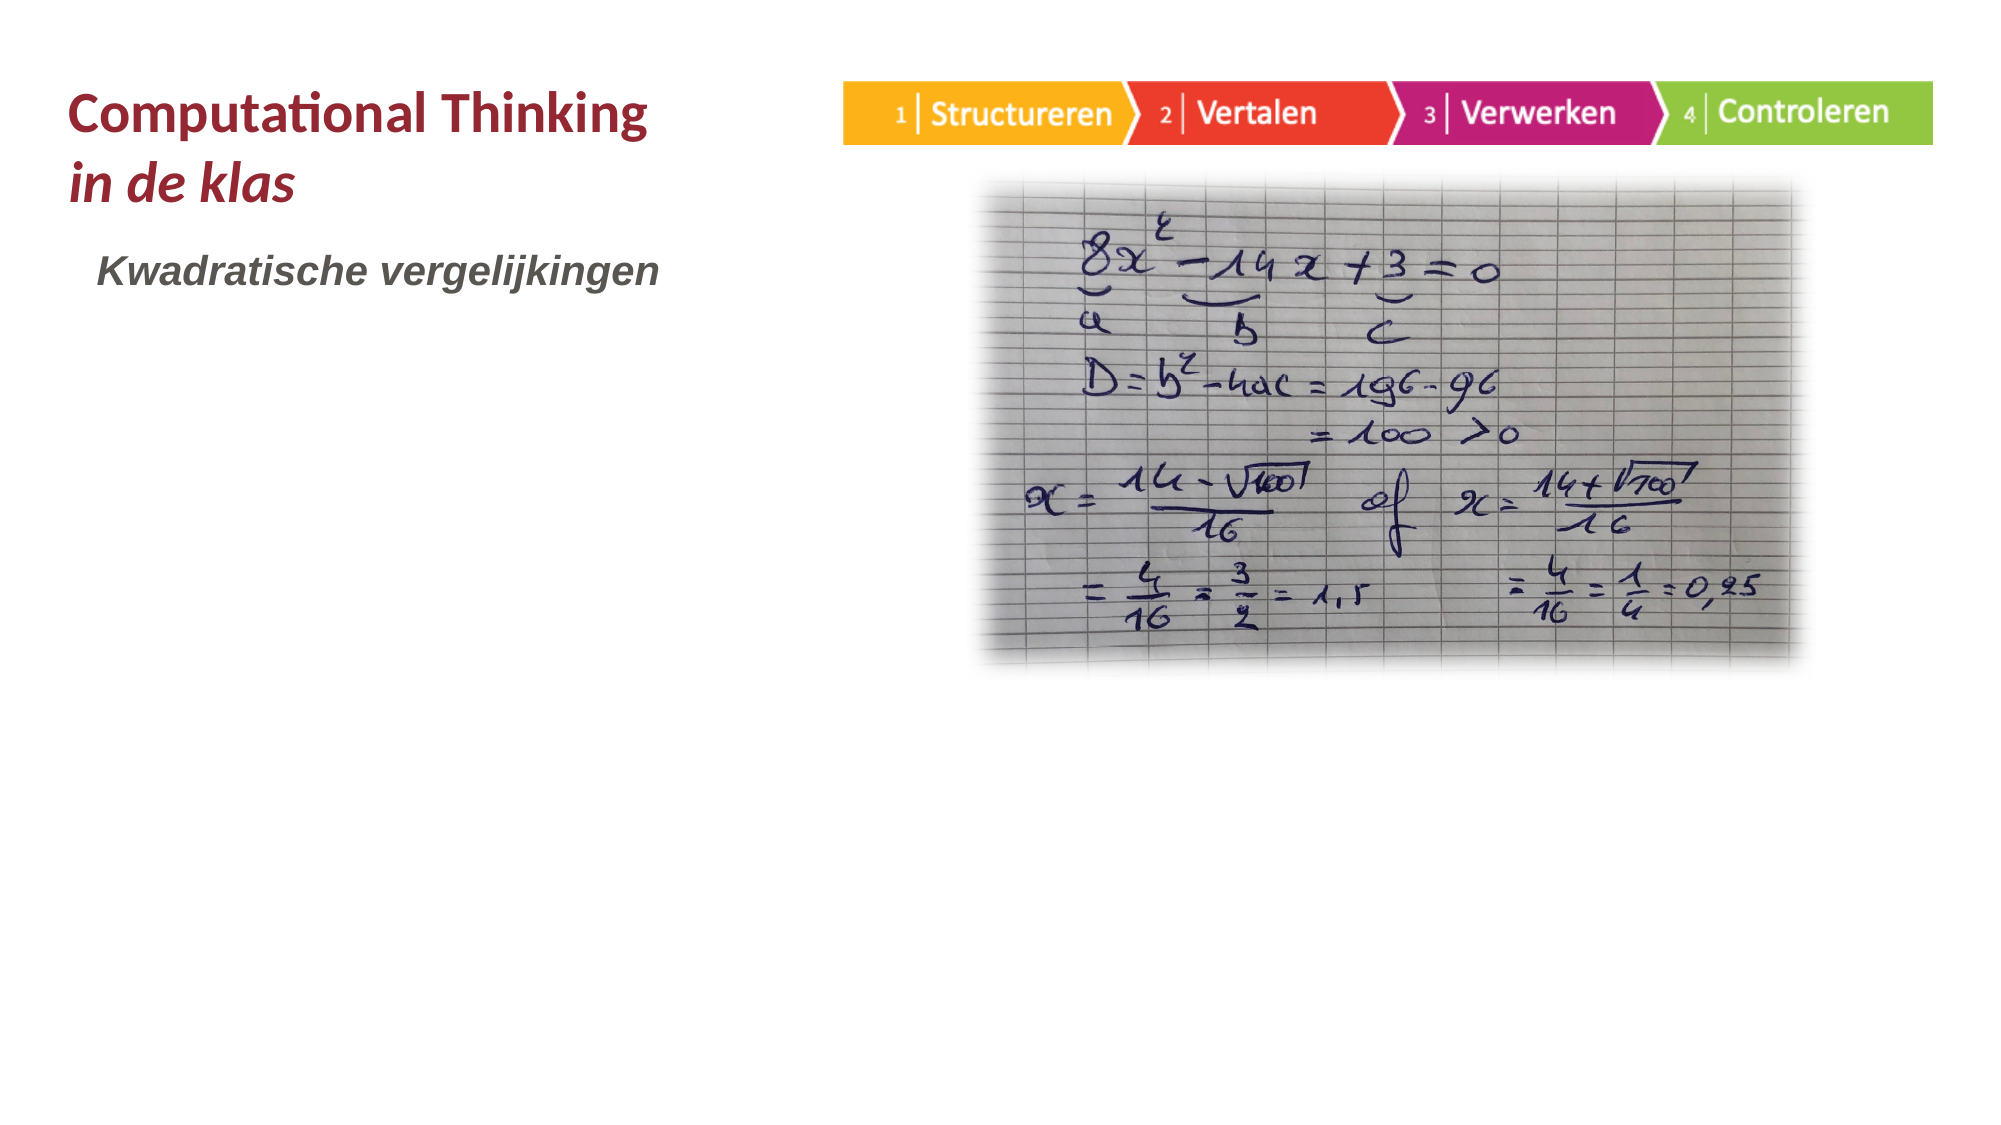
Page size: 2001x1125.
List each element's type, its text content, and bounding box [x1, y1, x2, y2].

text_box Kwadratische vergelijkingen [81, 236, 908, 302]
text_box Computational Thinking in de klas [53, 66, 663, 221]
picture [965, 167, 1817, 681]
picture [843, 81, 1933, 145]
